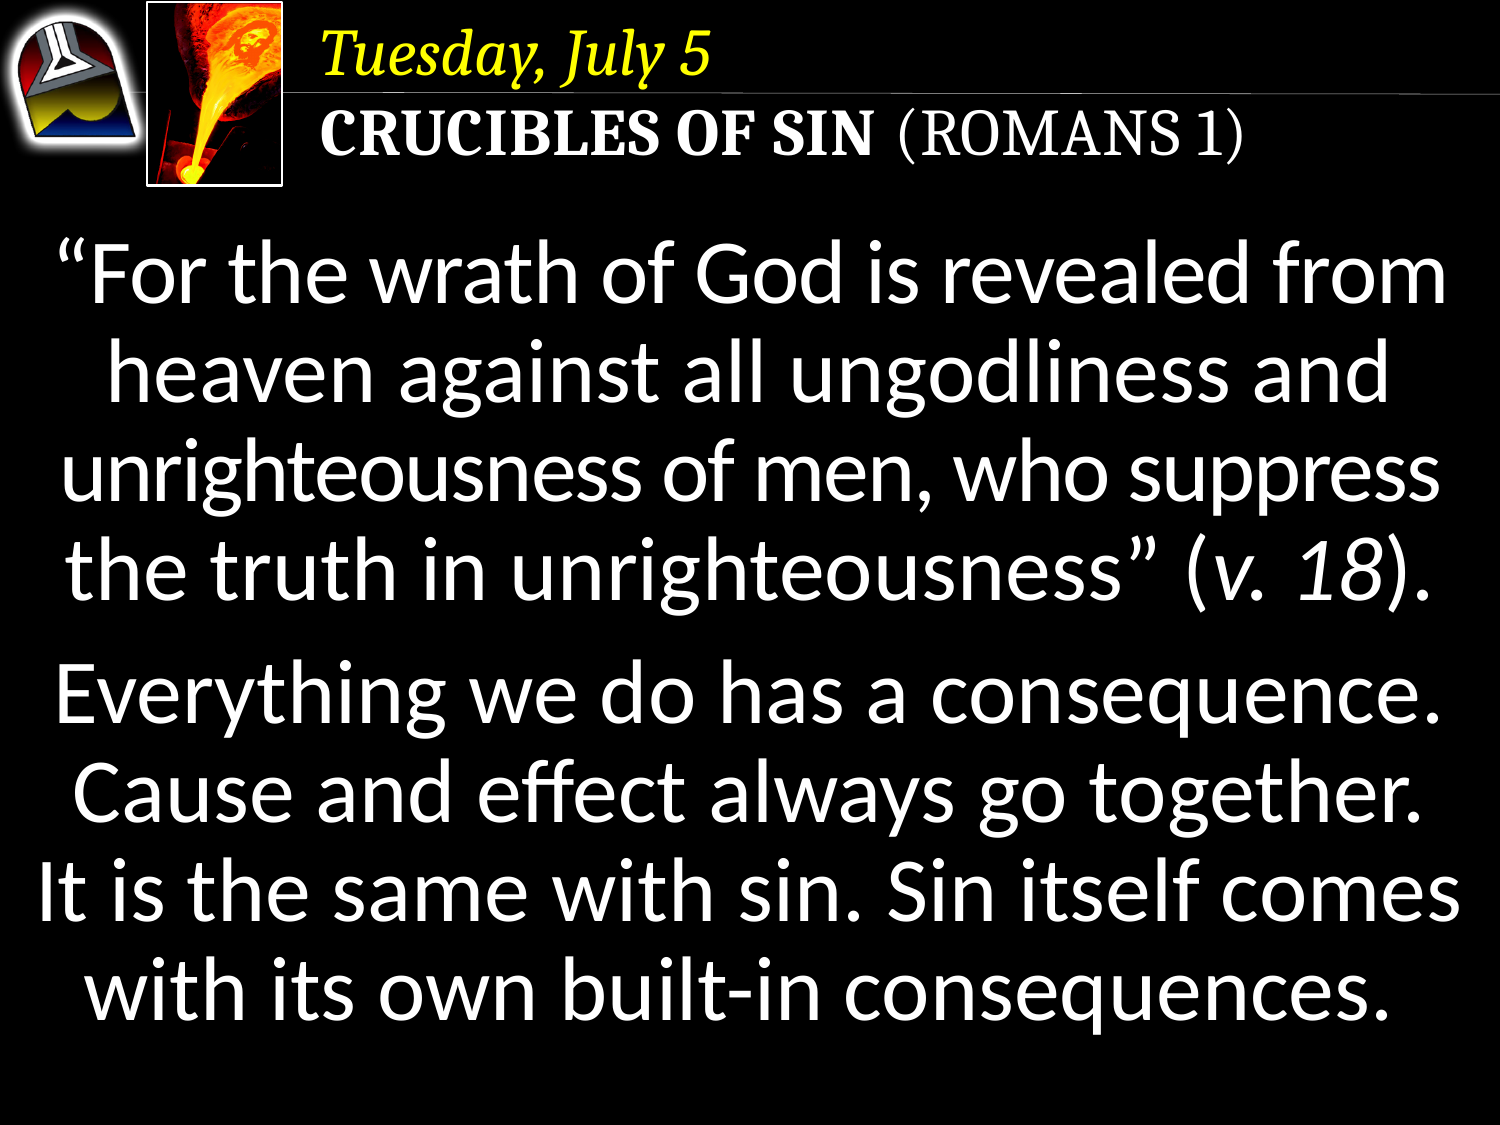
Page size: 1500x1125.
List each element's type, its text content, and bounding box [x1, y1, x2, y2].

picture [0, 0, 157, 159]
text_box “For the wrath of God is revealed from heaven against all ungodliness and unrighteousness of men, who suppress the truth in unrighteousness” (v. 18). Everything we do has a consequence. Cause and effect always go together. It is the same with sin. Sin itself comes with its own built-in consequences. [0, 216, 1500, 1048]
text_box Tuesday, July 5 Crucibles of Sin (Romans 1) [288, 1, 1491, 176]
picture [148, 3, 281, 184]
